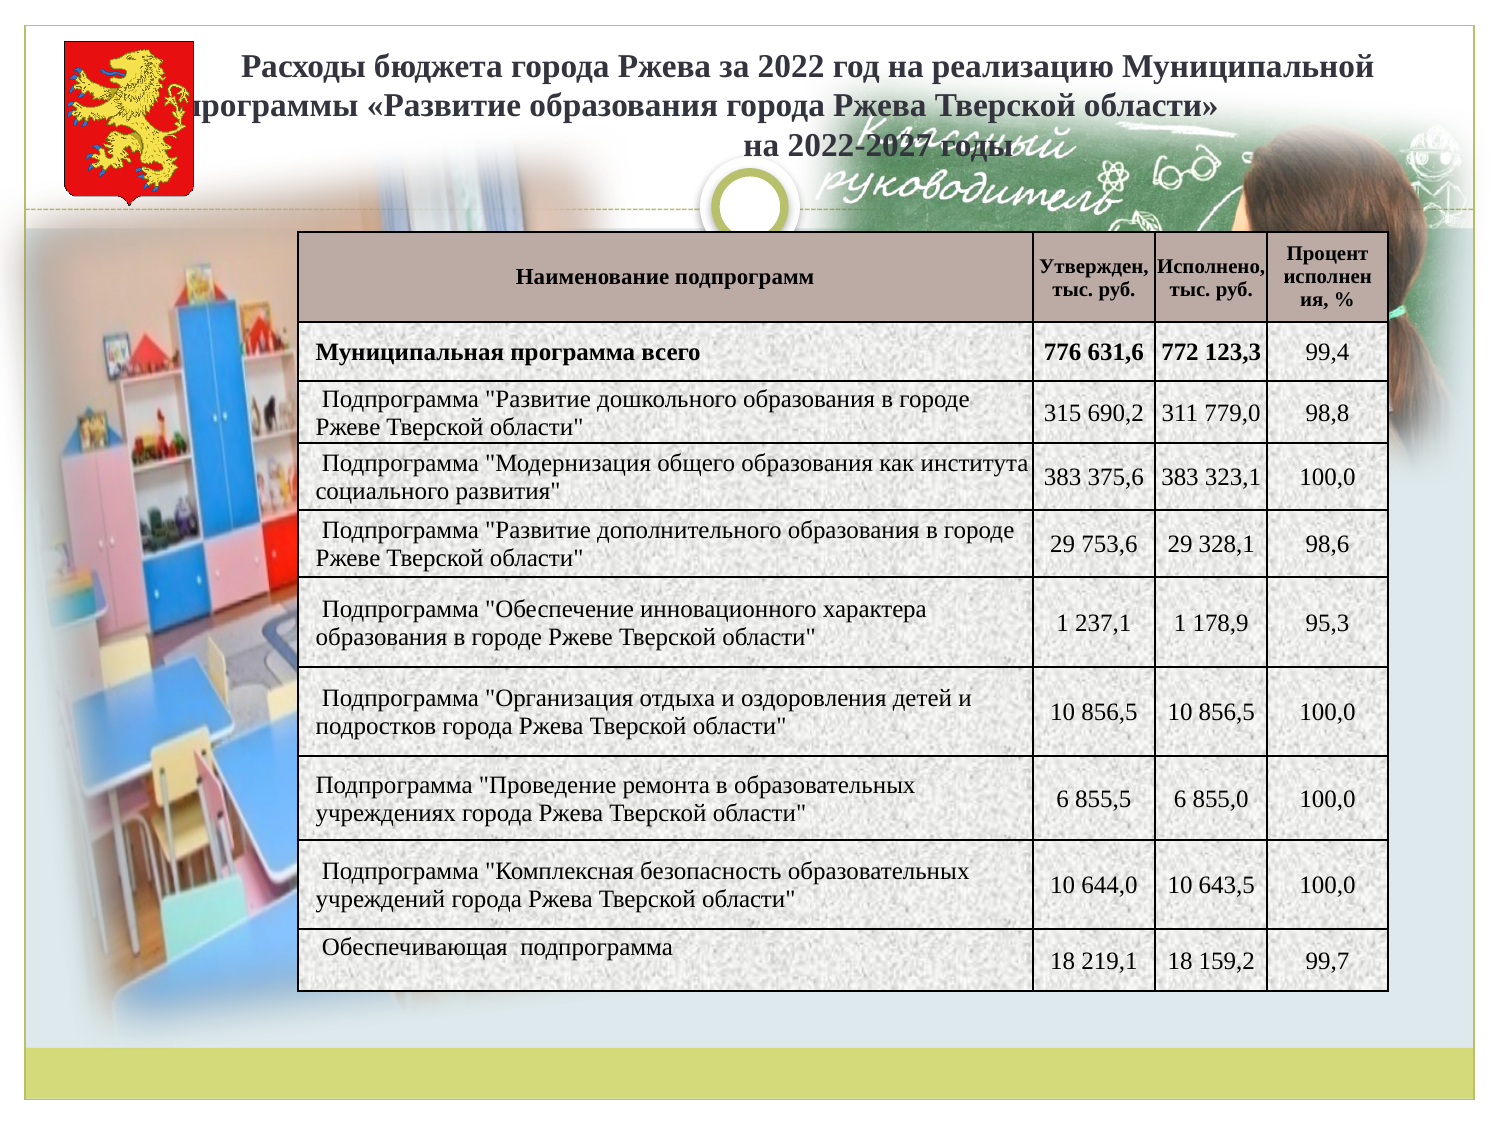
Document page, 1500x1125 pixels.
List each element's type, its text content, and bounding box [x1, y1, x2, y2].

table_cell 6 855,5 [1034, 757, 1154, 839]
table_cell 95,3 [1268, 578, 1387, 666]
table_cell 18 159,2 [1156, 930, 1266, 990]
table_cell 99,7 [1268, 930, 1387, 990]
table_cell 1 178,9 [1156, 578, 1266, 666]
picture [21, 41, 682, 1031]
table_cell 10 856,5 [1034, 668, 1154, 755]
table_cell Обеспечивающая подпрограмма [687, 930, 1032, 990]
table_cell 100,0 [1268, 841, 1387, 928]
table_cell 383 375,6 [1034, 480, 1154, 509]
table_cell Подпрограмма "Проведение ремонта в образовательных учреждениях города Ржева Тверской области" [687, 757, 1032, 839]
table_cell Муниципальная программа всего [687, 323, 776, 380]
table_cell 1 237,1 [1034, 578, 1154, 666]
table_cell 6 855,0 [1156, 757, 1266, 839]
table_cell 29 328,1 [1156, 511, 1266, 576]
table_cell Подпрограмма "Модернизация общего образования как института социального развития" [687, 444, 1032, 509]
text_box Расходы бюджета города Ржева за 2022 год на реализацию Муниципальной программы «Развитие образования города Ржева Тверской области» на 2022-2027 годы [163, 36, 1453, 171]
table_cell Подпрограмма "Развитие дополнительного образования в городе Ржеве Тверской области" [687, 511, 1032, 576]
table_cell 383 323,1 [1156, 480, 1266, 509]
table_cell 100,0 [1268, 757, 1387, 839]
table_cell 18 219,1 [1034, 930, 1154, 990]
table_cell Подпрограмма "Комплексная безопасность образовательных учреждений города Ржева Тверской области" [687, 841, 1032, 928]
table_cell Подпрограмма "Развитие дошкольного образования в городе Ржеве Тверской области" [687, 382, 776, 442]
table_header Наименование подпрограмм [687, 233, 776, 321]
table_cell Подпрограмма "Обеспечение инновационного характера образования в городе Ржеве Тверской области" [687, 578, 1032, 666]
table_cell 100,0 [1268, 668, 1387, 755]
table_cell 100,0 [1268, 480, 1387, 509]
picture [783, 76, 1486, 469]
table_cell 10 856,5 [1156, 668, 1266, 755]
table_cell 10 643,5 [1156, 841, 1266, 928]
table_cell 98,6 [1268, 511, 1387, 576]
table_cell 10 644,0 [1034, 841, 1154, 928]
table_cell Подпрограмма "Организация отдыха и оздоровления детей и подростков города Ржева Тверской области" [687, 668, 1032, 755]
table_cell 29 753,6 [1034, 511, 1154, 576]
